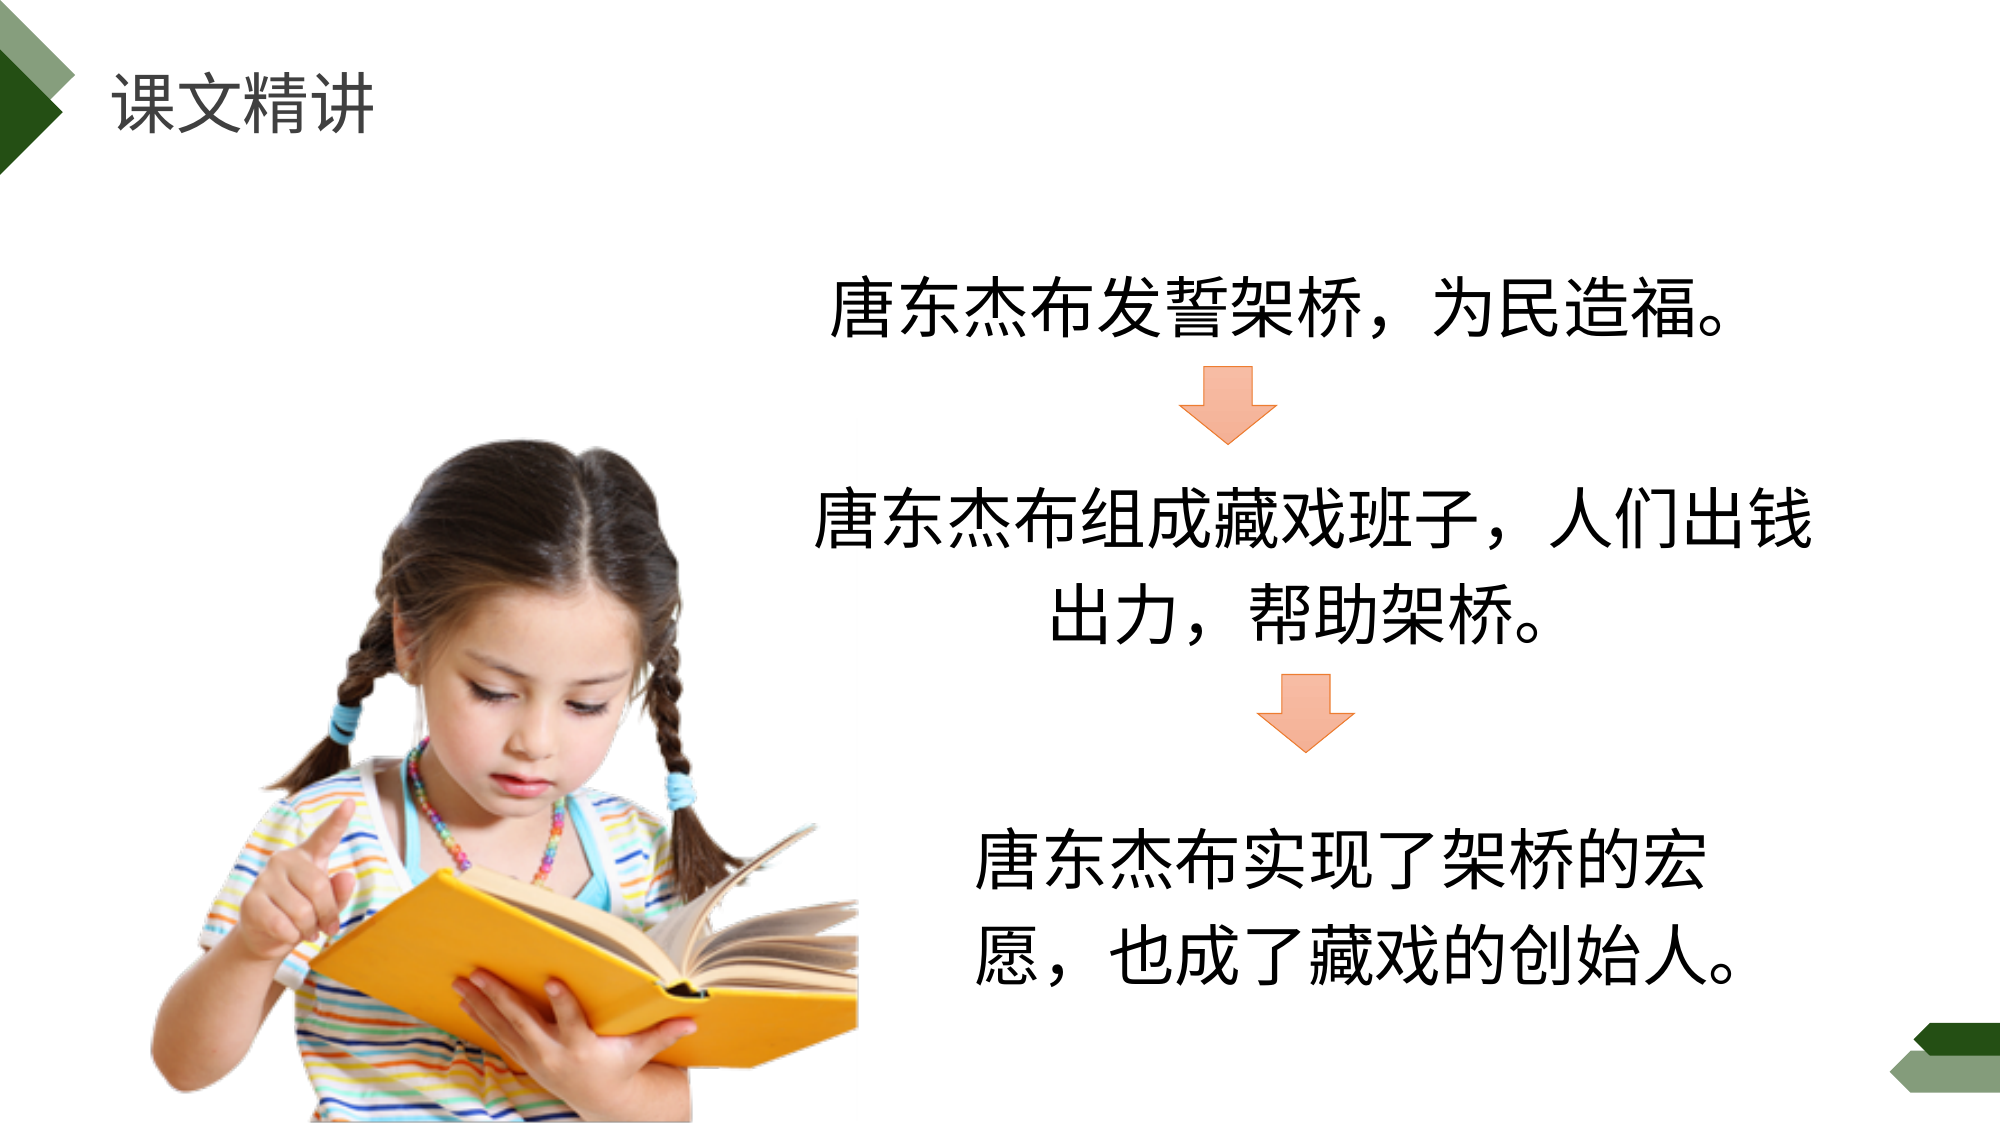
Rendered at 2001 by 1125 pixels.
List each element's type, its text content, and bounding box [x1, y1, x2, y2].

text_box 唐东杰布实现了架桥的宏愿，也成了藏戏的创始人。 [941, 794, 1742, 1001]
text_box 唐东杰布组成藏戏班子，人们出钱出力，帮助架桥。 [861, 453, 1857, 661]
text_box [1178, 366, 1278, 446]
text_box [1256, 673, 1356, 754]
text_box 课文精讲 [94, 54, 772, 150]
picture [118, 409, 861, 1125]
text_box 唐东杰布发誓架桥，为民造福。 [754, 242, 1839, 354]
